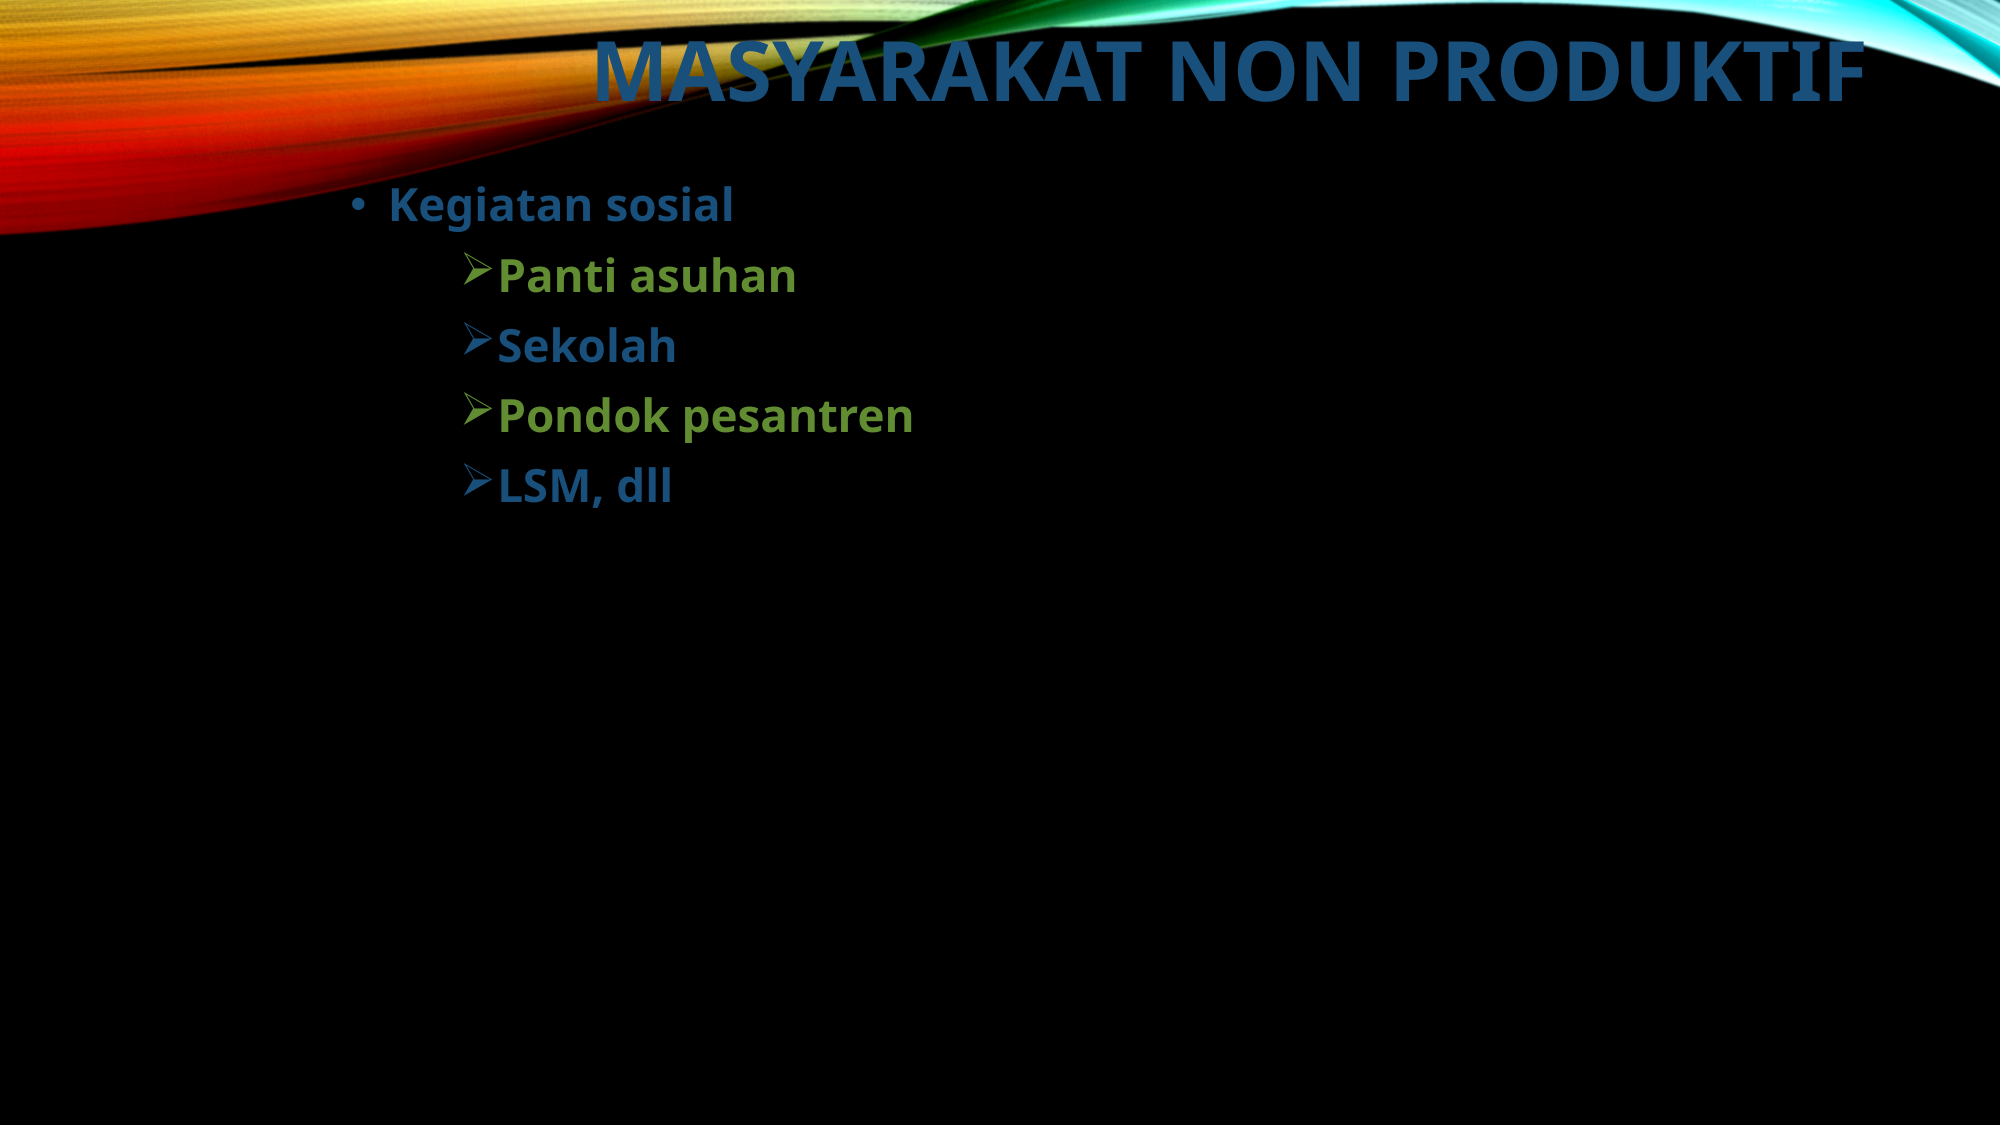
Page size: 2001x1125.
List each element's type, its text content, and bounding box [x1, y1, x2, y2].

picture [0, 0, 2000, 237]
title Masyarakat Non Produktif [116, 8, 1885, 142]
list Kegiatan sosial Panti asuhan Sekolah Pondok pesantren LSM, dll [335, 174, 1686, 996]
